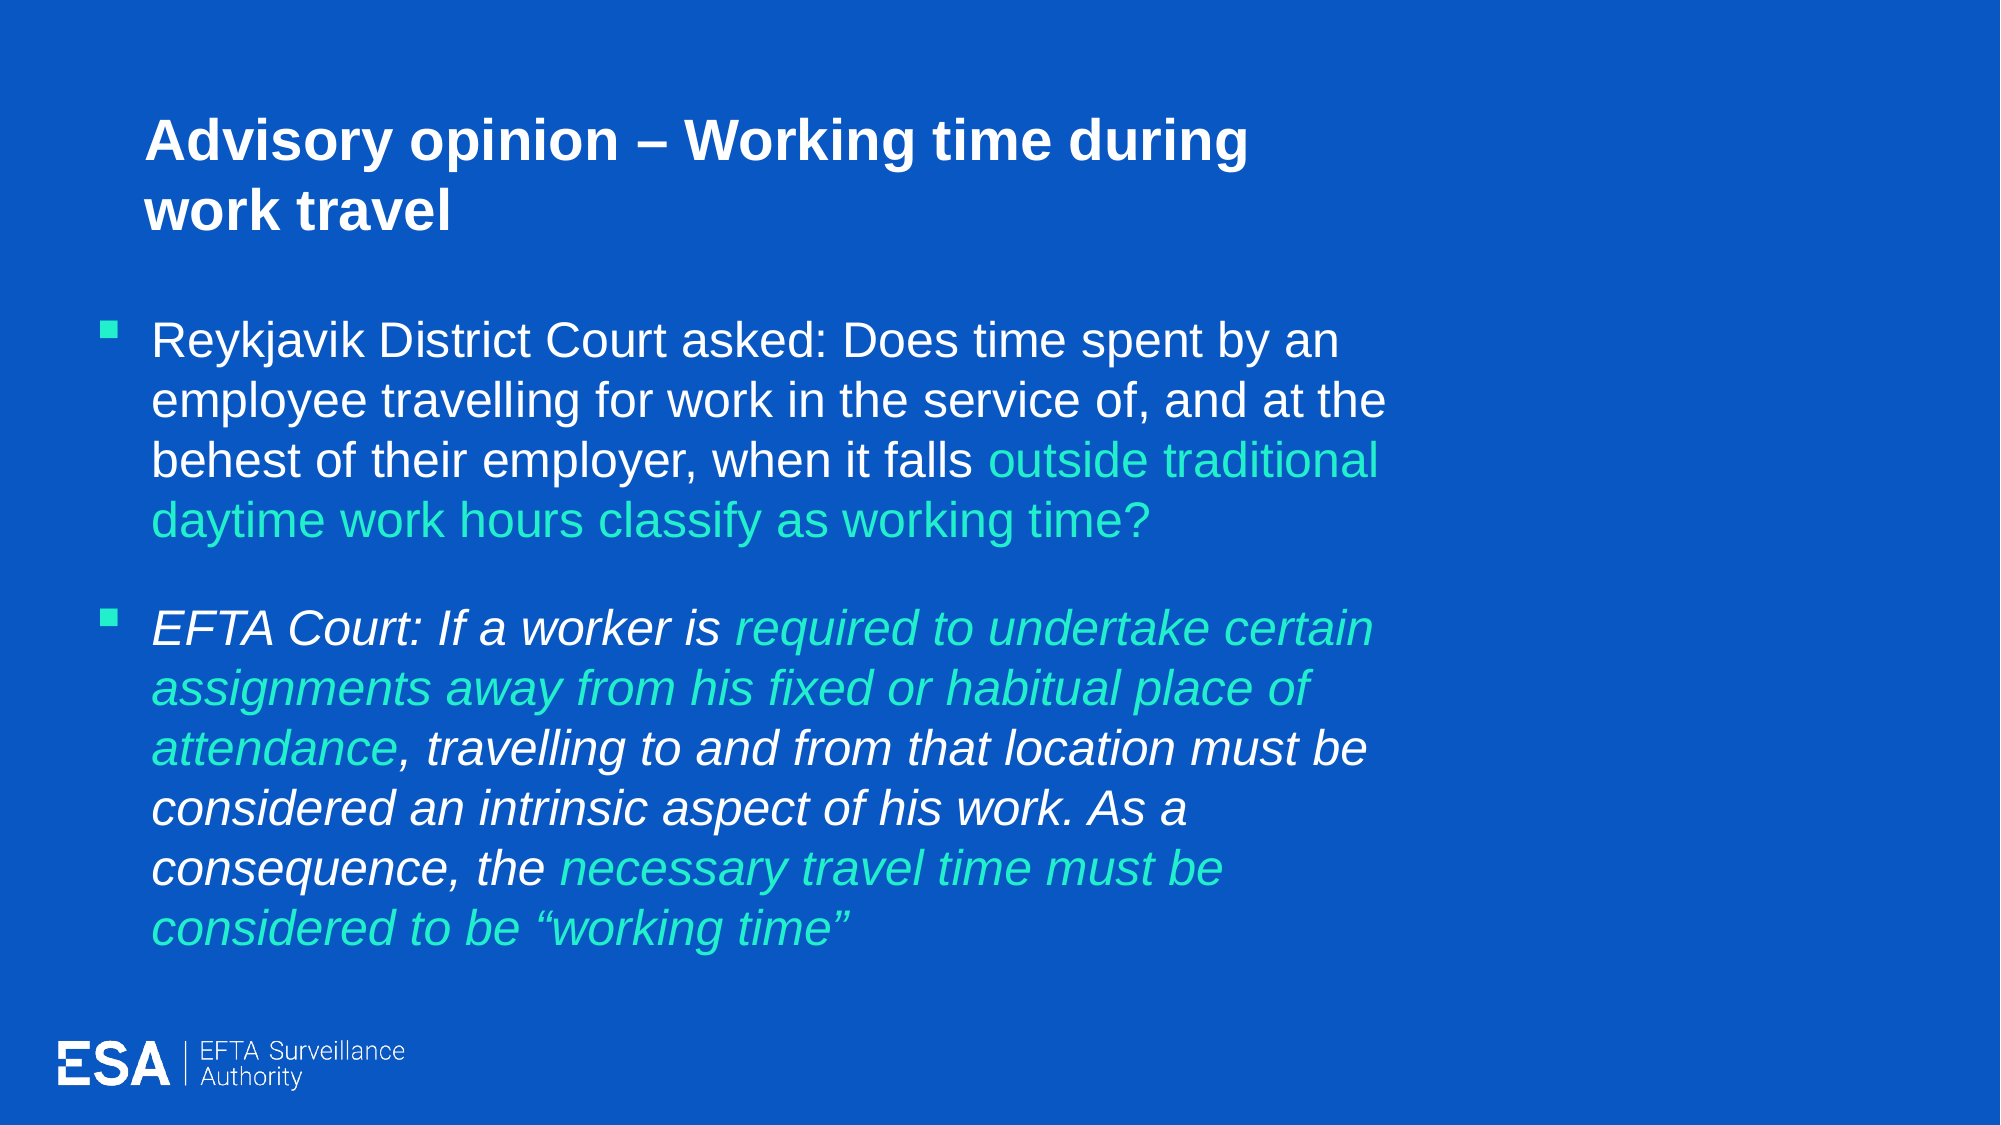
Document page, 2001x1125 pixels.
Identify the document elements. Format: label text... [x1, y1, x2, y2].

picture [27, 1009, 436, 1117]
title Advisory opinion – Working time during work travel [144, 102, 1289, 243]
list Reykjavik District Court asked: Does time spent by an employee travelling for work in the service of, and at the behest of their employer, when it falls outside traditional daytime work hours classify as working time? EFTA Court: If a worker is required to undertake certain assignments away from his fixed or habitual place of attendance, travelling to and from that location must be considered an intrinsic aspect of his work. As a consequence, the necessary travel time must be considered to be “working time” [95, 307, 1435, 969]
